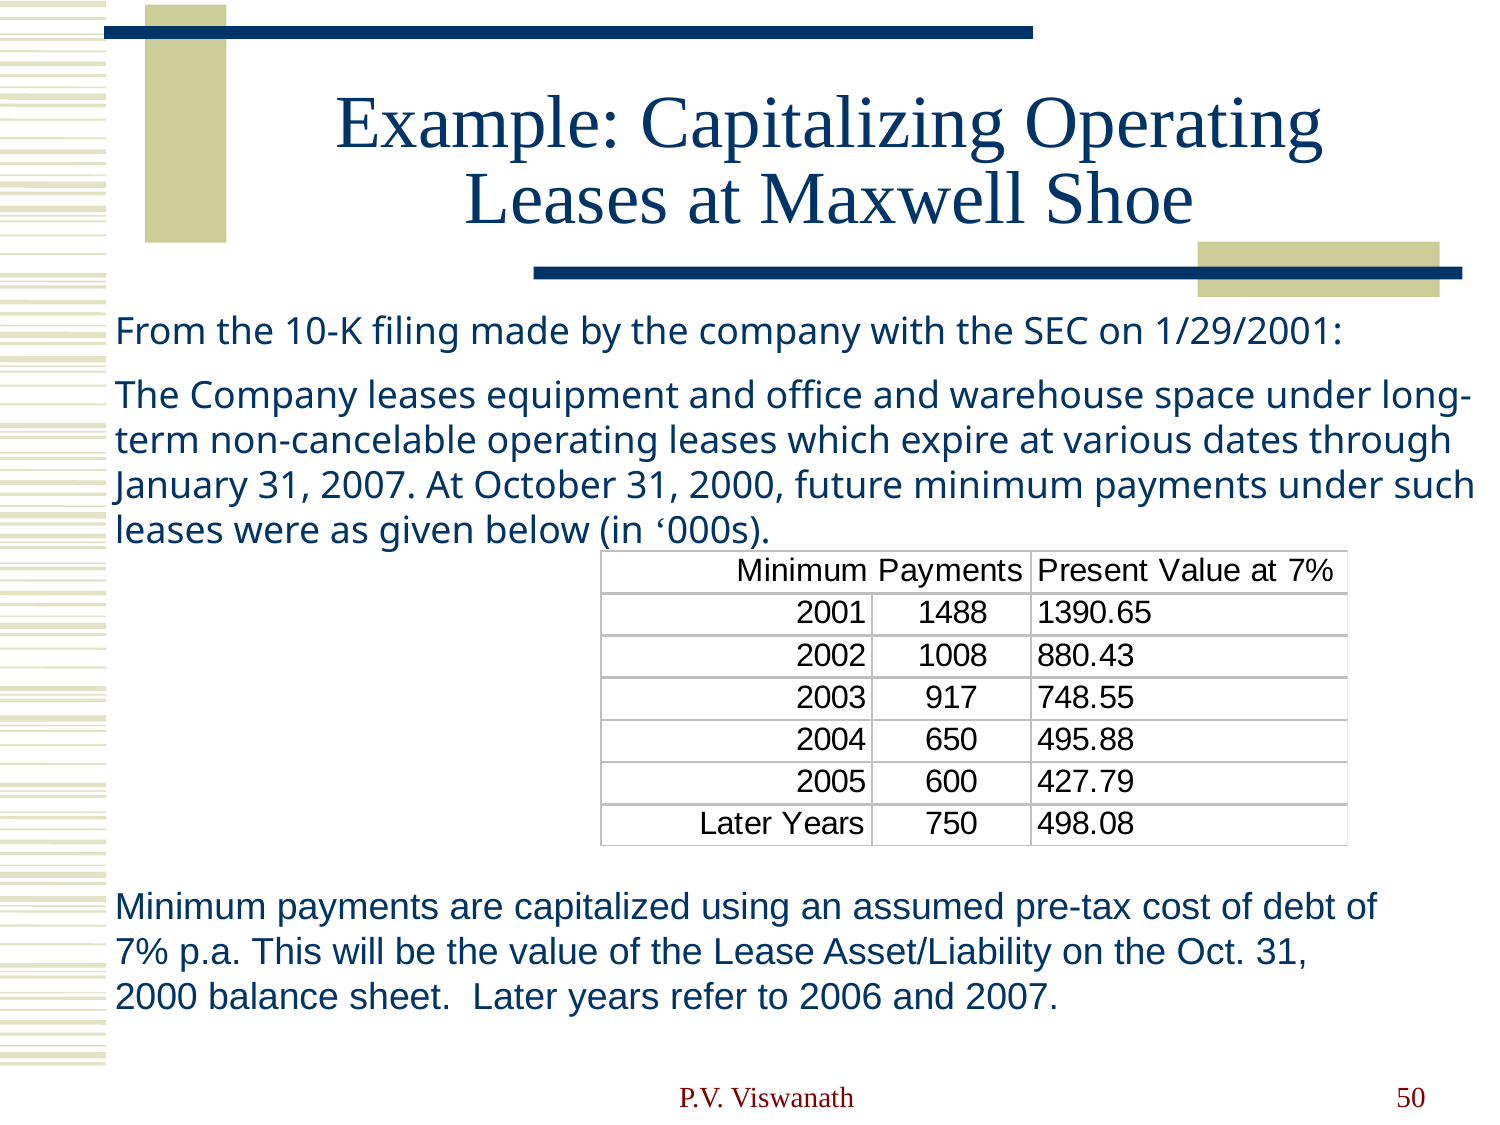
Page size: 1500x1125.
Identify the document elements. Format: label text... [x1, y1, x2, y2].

footer P.V. Viswanath [513, 1045, 1021, 1122]
title Example: Capitalizing Operating Leases at Maxwell Shoe [224, 99, 1436, 226]
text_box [599, 549, 1351, 849]
text_box Minimum payments are capitalized using an assumed pre-tax cost of debt of 7% p.a. This will be the value of the Lease Asset/Liability on the Oct. 31, 2000 balance sheet. Later years refer to 2006 and 2007. [99, 874, 1400, 1025]
slide_number 50 [1080, 1045, 1442, 1122]
text_box From the 10-K filing made by the company with the SEC on 1/29/2001: The Company leases equipment and office and warehouse space under long-term non-cancelable operating leases which expire at various dates through January 31, 2007. At October 31, 2000, future minimum payments under such leases were as given below (in ‘000s). [99, 299, 1500, 558]
